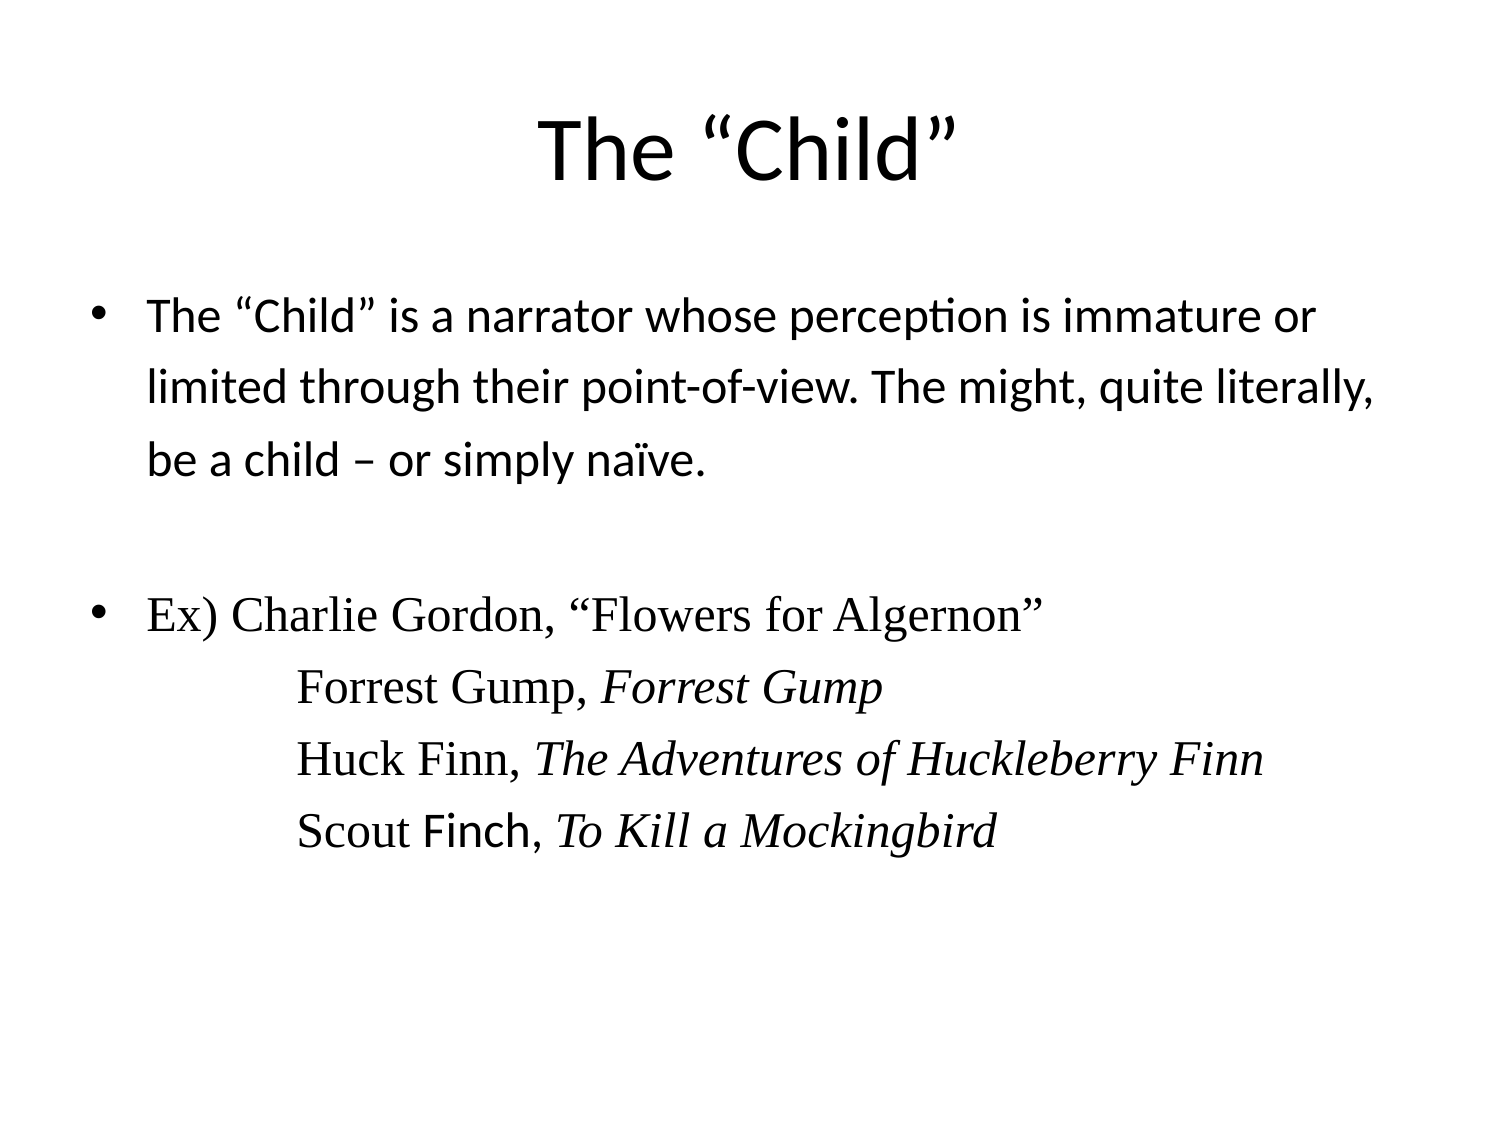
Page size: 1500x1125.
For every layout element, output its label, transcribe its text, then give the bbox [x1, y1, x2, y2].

title The “Child” [75, 50, 1425, 238]
list The “Child” is a narrator whose perception is immature or limited through their point-of-view. The might, quite literally, be a child – or simply naïve. Ex) Charlie Gordon, “Flowers for Algernon” Forrest Gump, Forrest Gump Huck Finn, The Adventures of Huckleberry Finn Scout Finch, To Kill a Mockingbird [75, 262, 1425, 1100]
